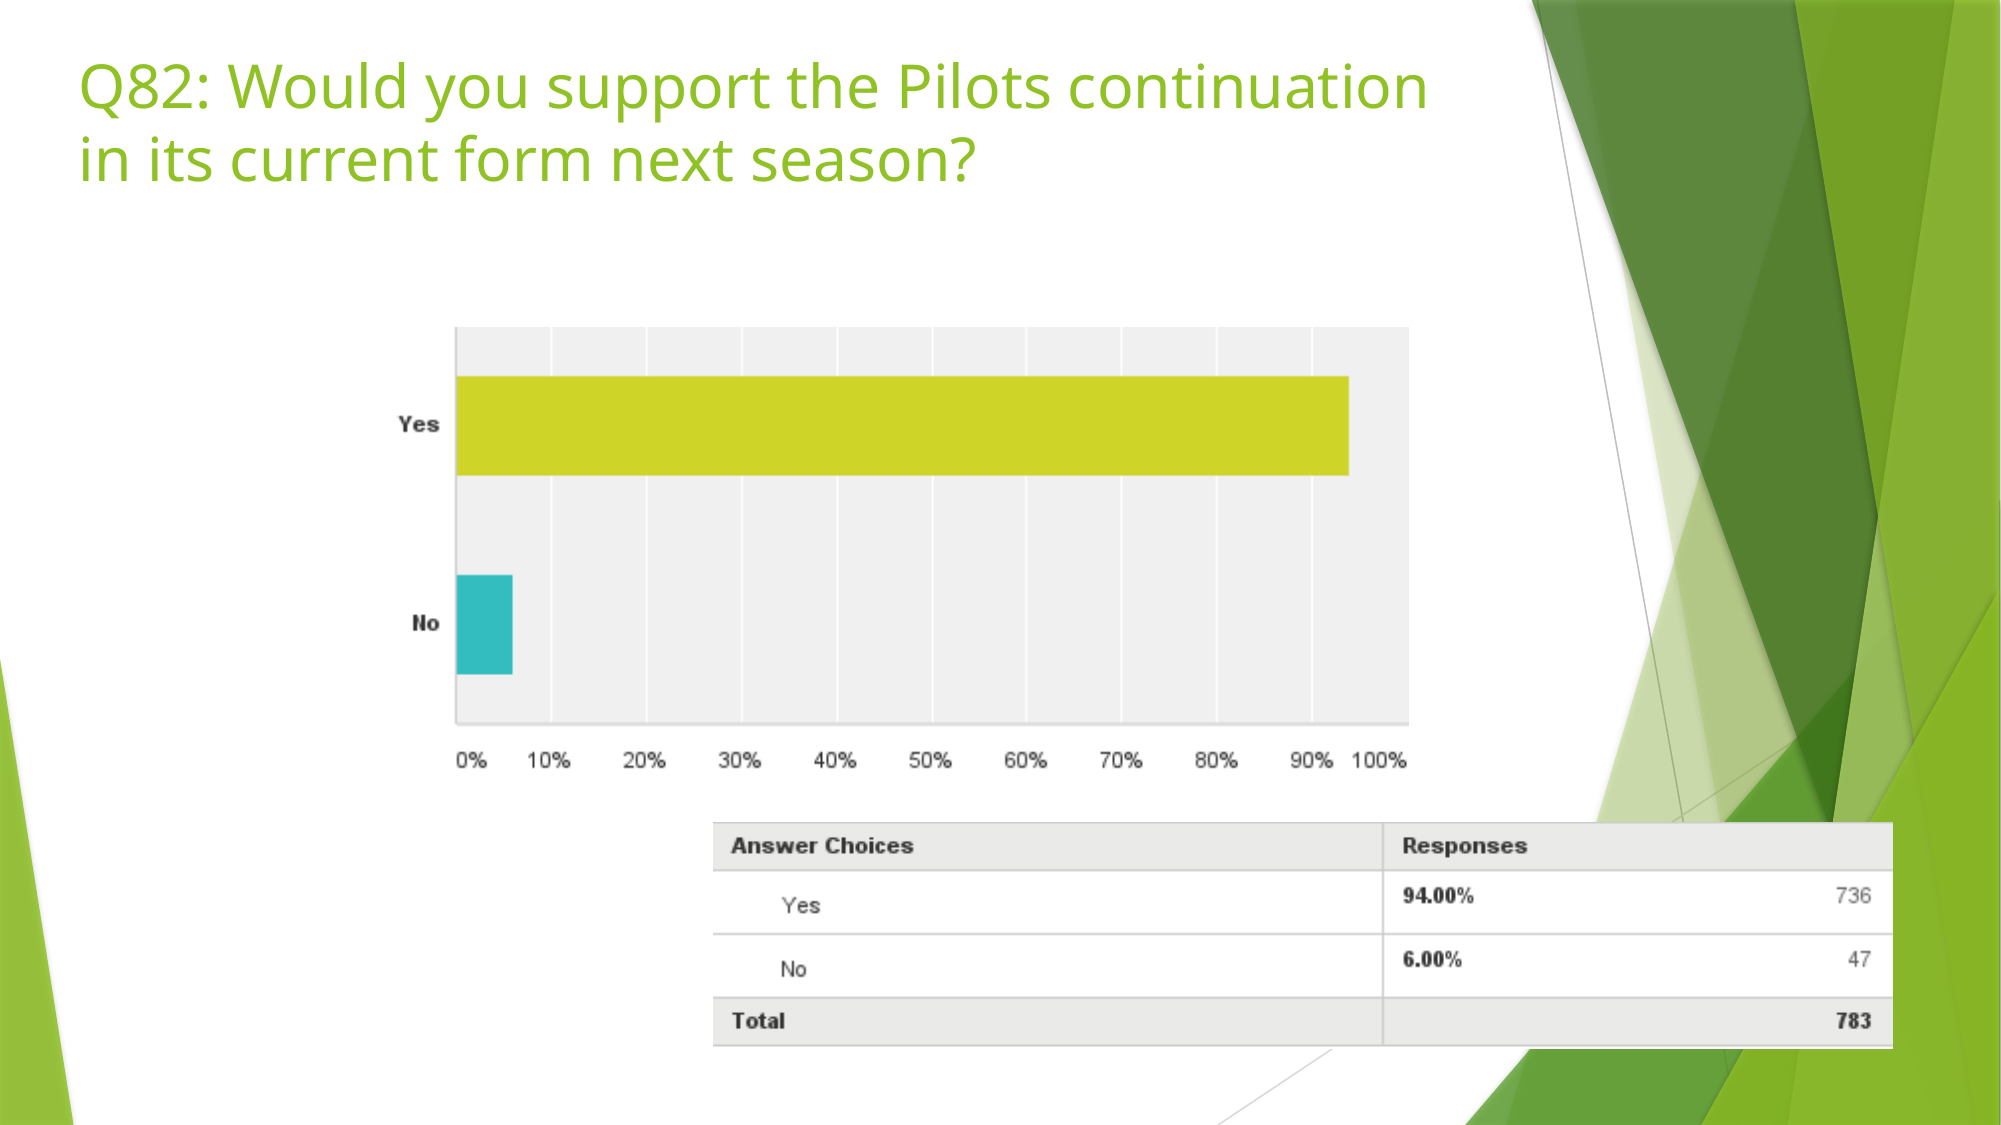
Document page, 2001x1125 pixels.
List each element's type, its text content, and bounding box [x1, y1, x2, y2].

title Q82: Would you support the Pilots continuation in its current form next season? [63, 40, 1474, 258]
picture [229, 327, 1893, 1050]
